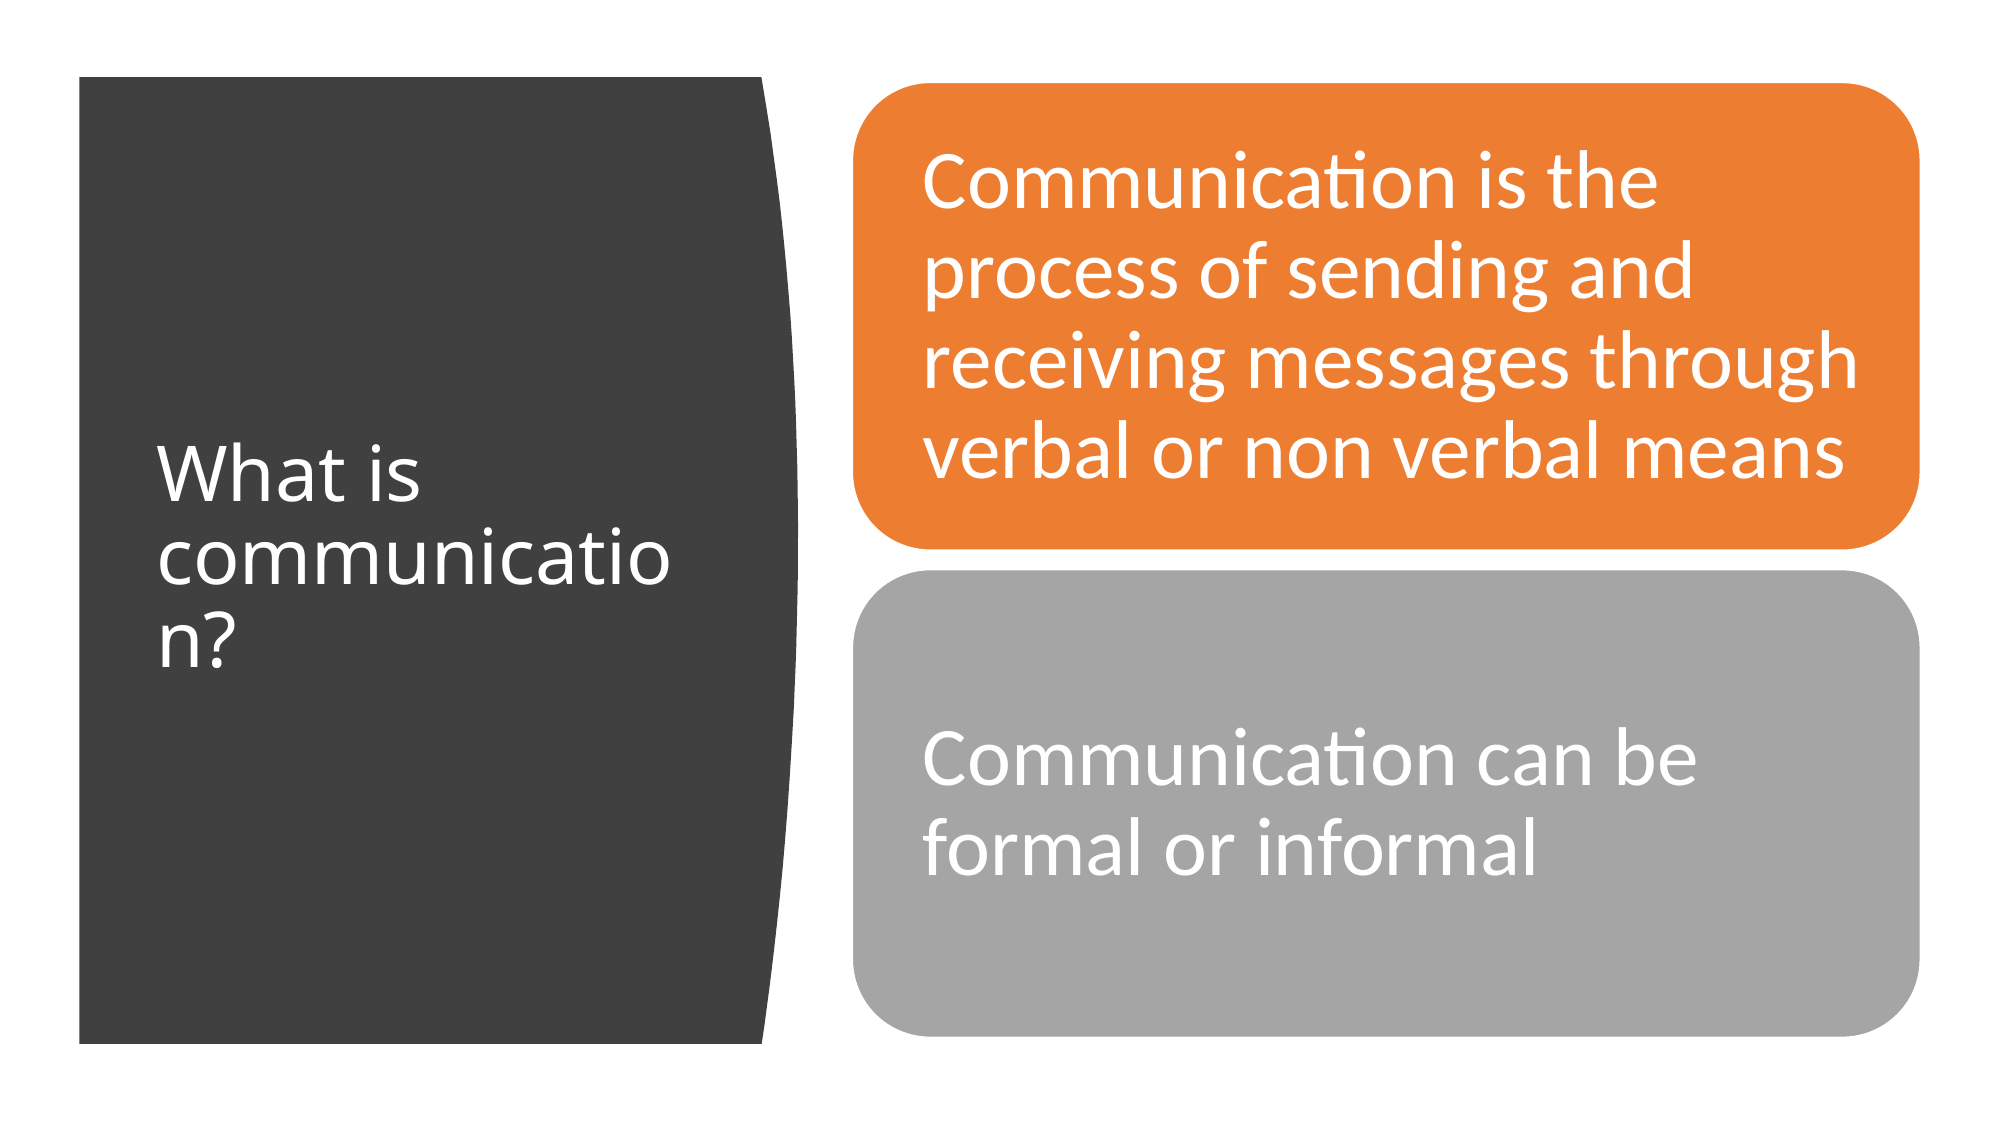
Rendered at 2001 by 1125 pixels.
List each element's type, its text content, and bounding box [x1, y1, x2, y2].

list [852, 77, 1921, 1043]
title What is communication? [141, 166, 702, 953]
text_box [78, 76, 800, 1045]
